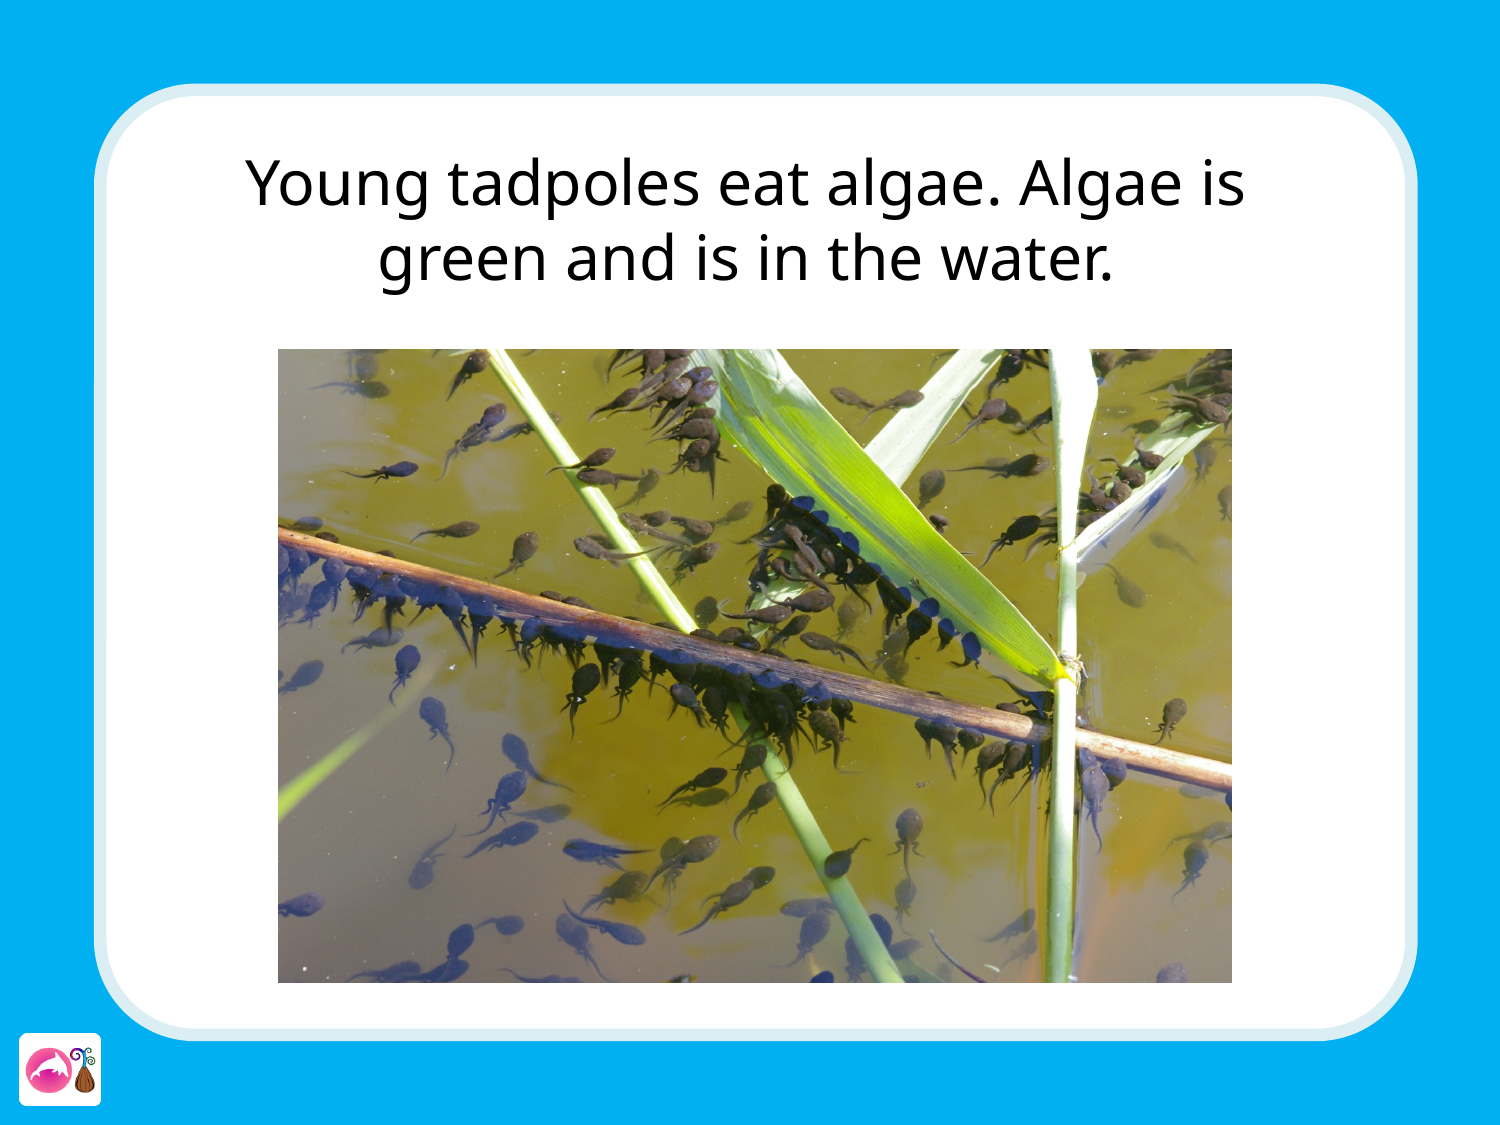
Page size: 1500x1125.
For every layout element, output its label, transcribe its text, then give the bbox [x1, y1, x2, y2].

picture [94, 84, 1417, 1041]
text_box [98, 87, 1414, 1038]
text_box Young tadpoles eat algae. Algae is green and is in the water. [149, 135, 1360, 301]
picture [20, 1034, 100, 1105]
